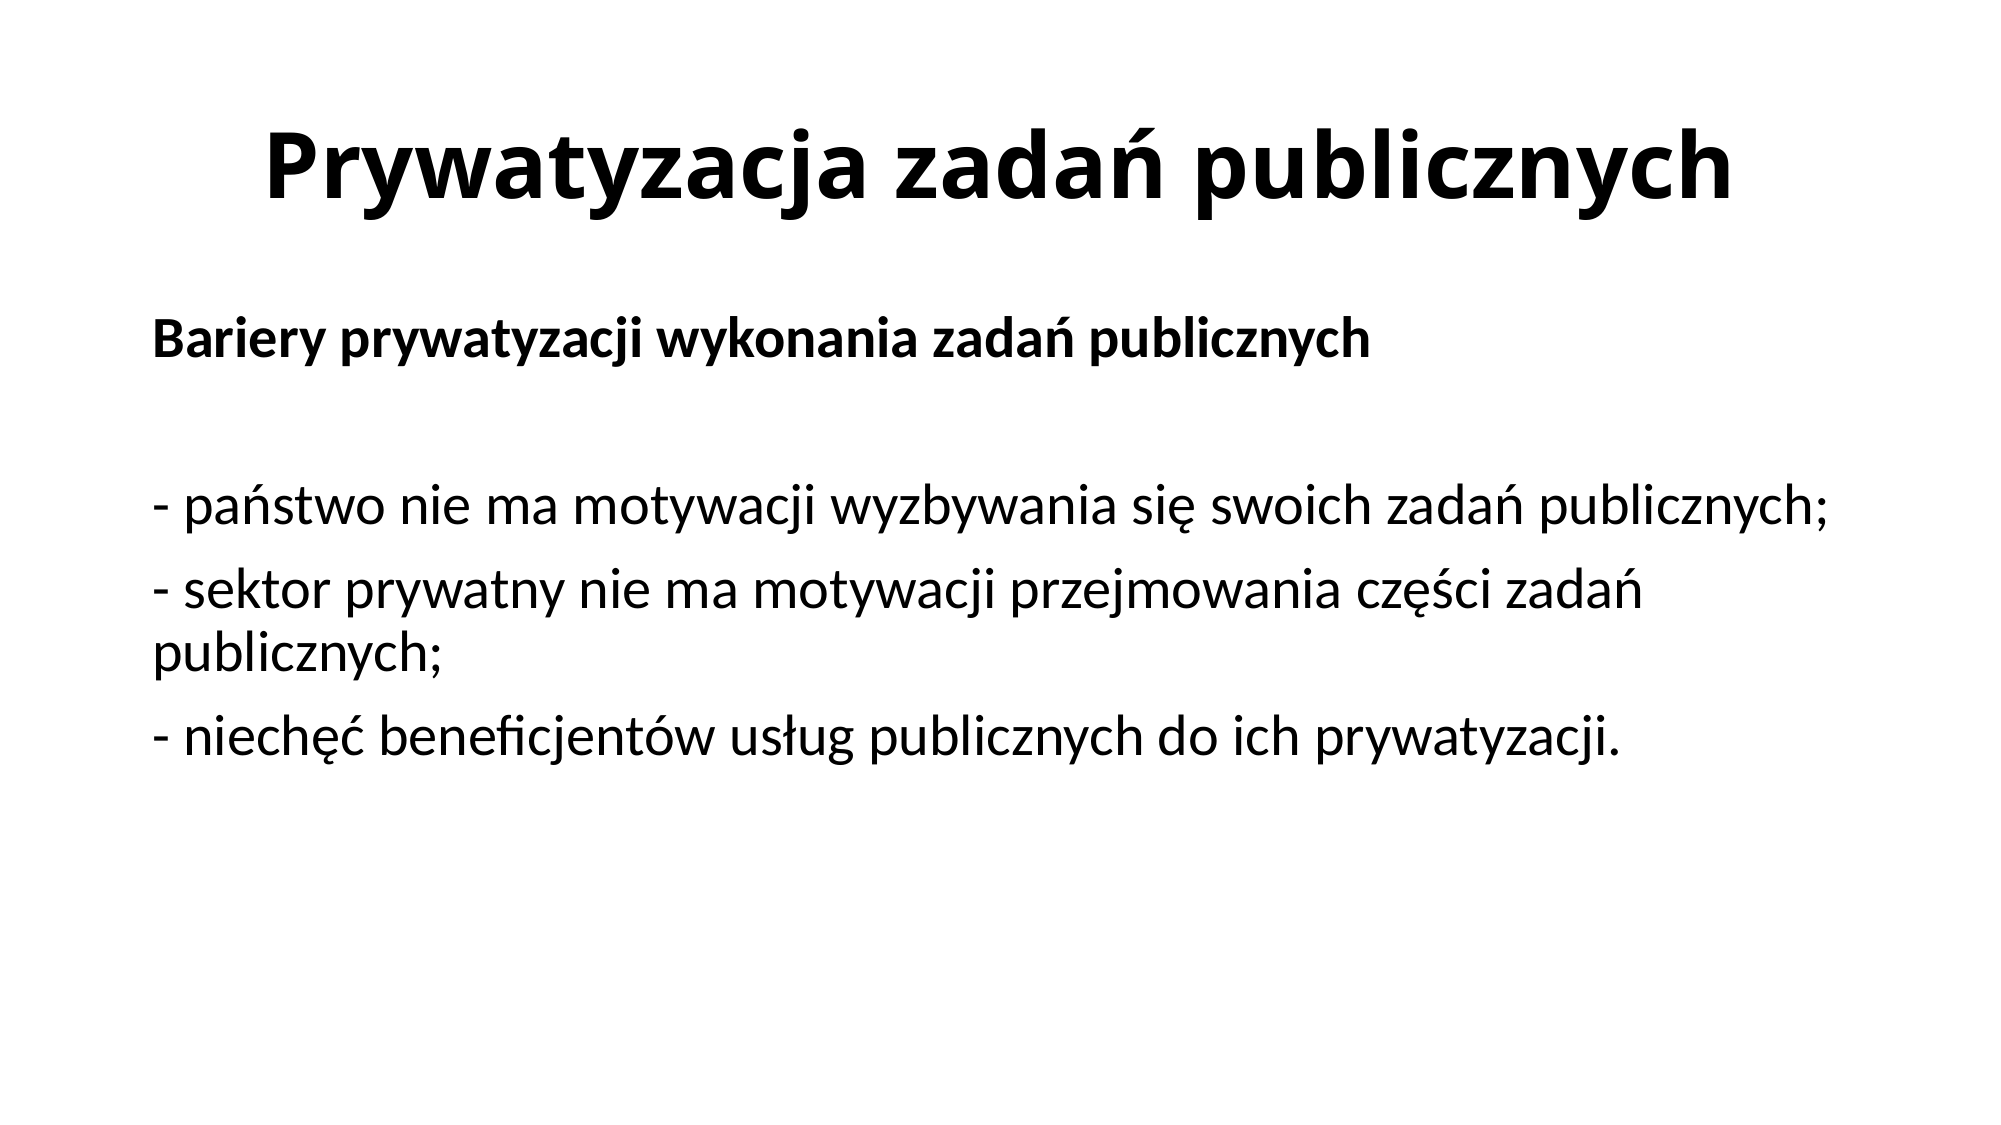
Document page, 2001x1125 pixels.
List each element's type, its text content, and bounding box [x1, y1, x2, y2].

list Bariery prywatyzacji wykonania zadań publicznych - państwo nie ma motywacji wyzbywania się swoich zadań publicznych; - sektor prywatny nie ma motywacji przejmowania części zadań publicznych; - niechęć beneficjentów usług publicznych do ich prywatyzacji. [137, 299, 1863, 1014]
title Prywatyzacja zadań publicznych [137, 59, 1863, 278]
